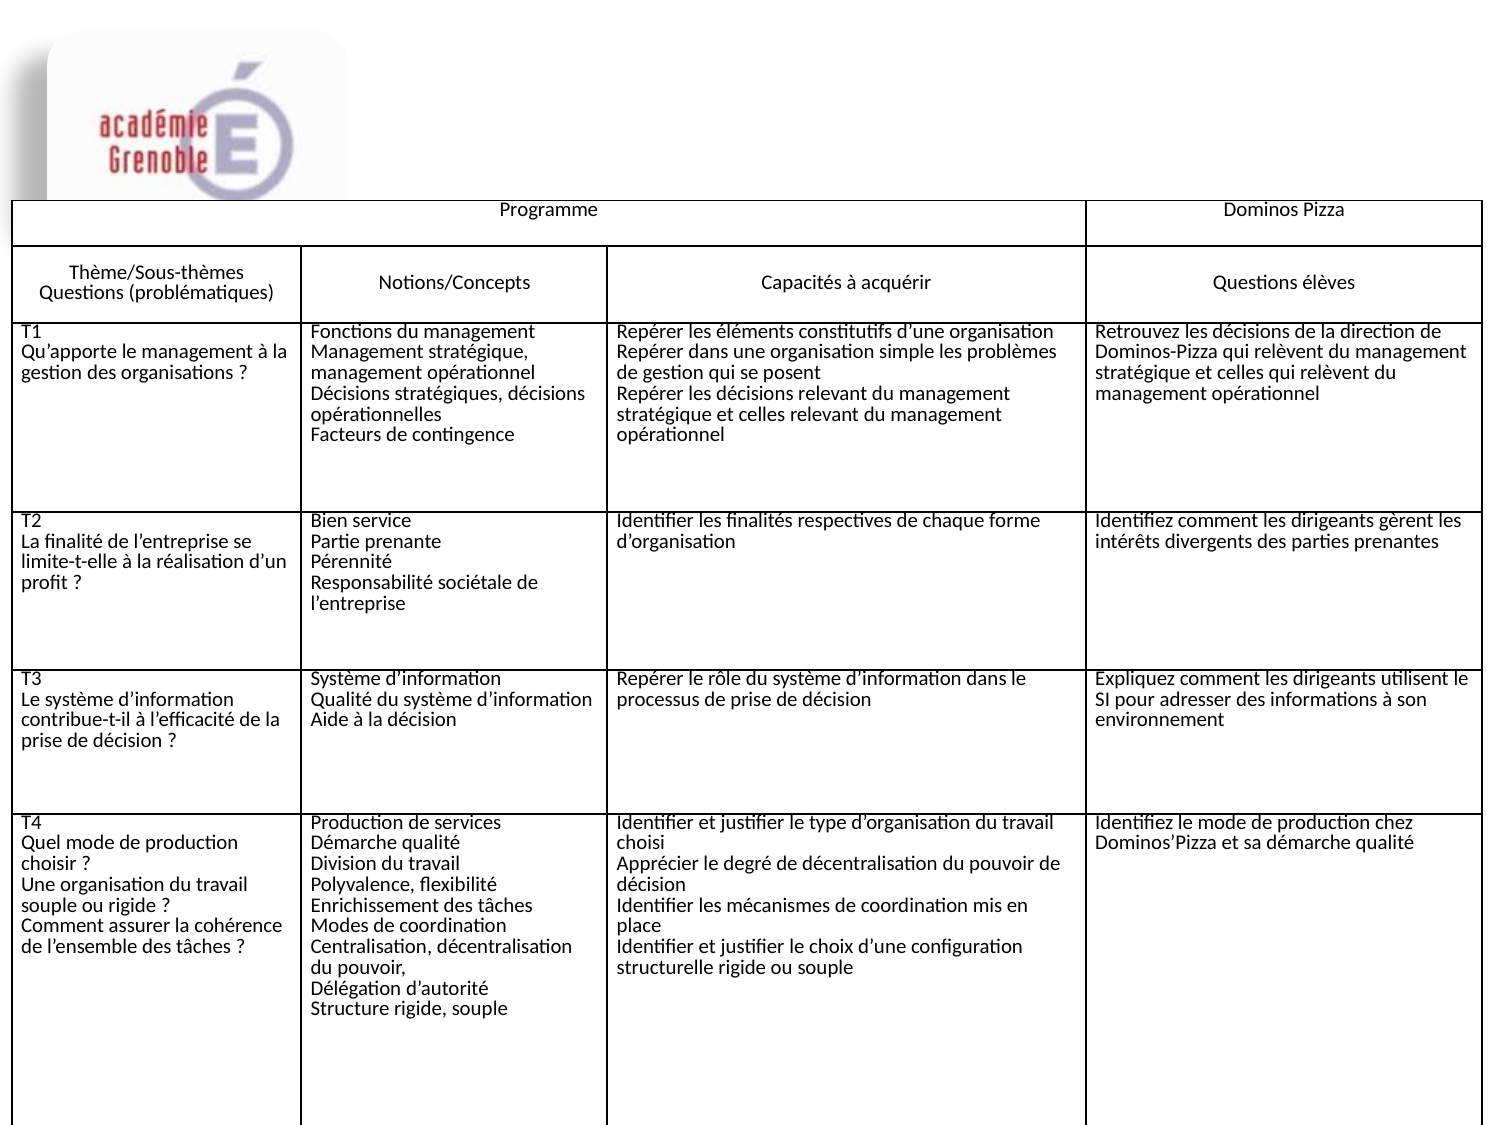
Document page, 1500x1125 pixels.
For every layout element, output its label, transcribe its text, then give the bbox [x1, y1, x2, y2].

table_cell T2 La finalité de l’entreprise se limite-t-elle à la réalisation d’un profit ? [13, 513, 300, 669]
table_cell T3 Le système d’information contribue-t-il à l’efficacité de la prise de décision ? [13, 671, 300, 813]
picture [47, 30, 349, 200]
table_cell Retrouvez les décisions de la direction de Dominos-Pizza qui relèvent du management stratégique et celles qui relèvent du management opérationnel [1087, 324, 1481, 511]
table_cell Production de services Démarche qualité Division du travail Polyvalence, flexibilité Enrichissement des tâches Modes de coordination Centralisation, décentralisation du pouvoir, Délégation d’autorité Structure rigide, souple [302, 815, 606, 1125]
table_header Programme [13, 201, 1085, 245]
table_cell Expliquez comment les dirigeants utilisent le SI pour adresser des informations à son environnement [1087, 671, 1481, 813]
table_cell Identifiez le mode de production chez Dominos’Pizza et sa démarche qualité [1087, 815, 1481, 1125]
table_cell Bien service Partie prenante Pérennité Responsabilité sociétale de l’entreprise [302, 513, 606, 669]
table_cell Fonctions du management Management stratégique, management opérationnel Décisions stratégiques, décisions opérationnelles Facteurs de contingence [302, 324, 606, 511]
table_cell Capacités à acquérir [608, 247, 1085, 322]
table_cell Identifiez comment les dirigeants gèrent les intérêts divergents des parties prenantes [1087, 513, 1481, 669]
table_header Dominos Pizza [1087, 201, 1481, 245]
table_cell Repérer les éléments constitutifs d’une organisation Repérer dans une organisation simple les problèmes de gestion qui se posent Repérer les décisions relevant du management stratégique et celles relevant du management opérationnel [608, 324, 1085, 511]
table_cell Identifier les finalités respectives de chaque forme d’organisation [608, 513, 1085, 669]
table_cell Notions/Concepts [302, 247, 606, 322]
table_cell Thème/Sous-thèmes Questions (problématiques) [13, 247, 300, 322]
table_cell T1 Qu’apporte le management à la gestion des organisations ? [13, 324, 300, 511]
table_cell Identifier et justifier le type d’organisation du travail choisi Apprécier le degré de décentralisation du pouvoir de décision Identifier les mécanismes de coordination mis en place Identifier et justifier le choix d’une configuration structurelle rigide ou souple [608, 815, 1085, 1125]
table_cell Repérer le rôle du système d’information dans le processus de prise de décision [608, 671, 1085, 813]
table_cell T4 Quel mode de production choisir ? Une organisation du travail souple ou rigide ? Comment assurer la cohérence de l’ensemble des tâches ? [13, 815, 300, 1125]
table_cell Système d’information Qualité du système d’information Aide à la décision [302, 671, 606, 813]
table_cell Questions élèves [1087, 247, 1481, 322]
